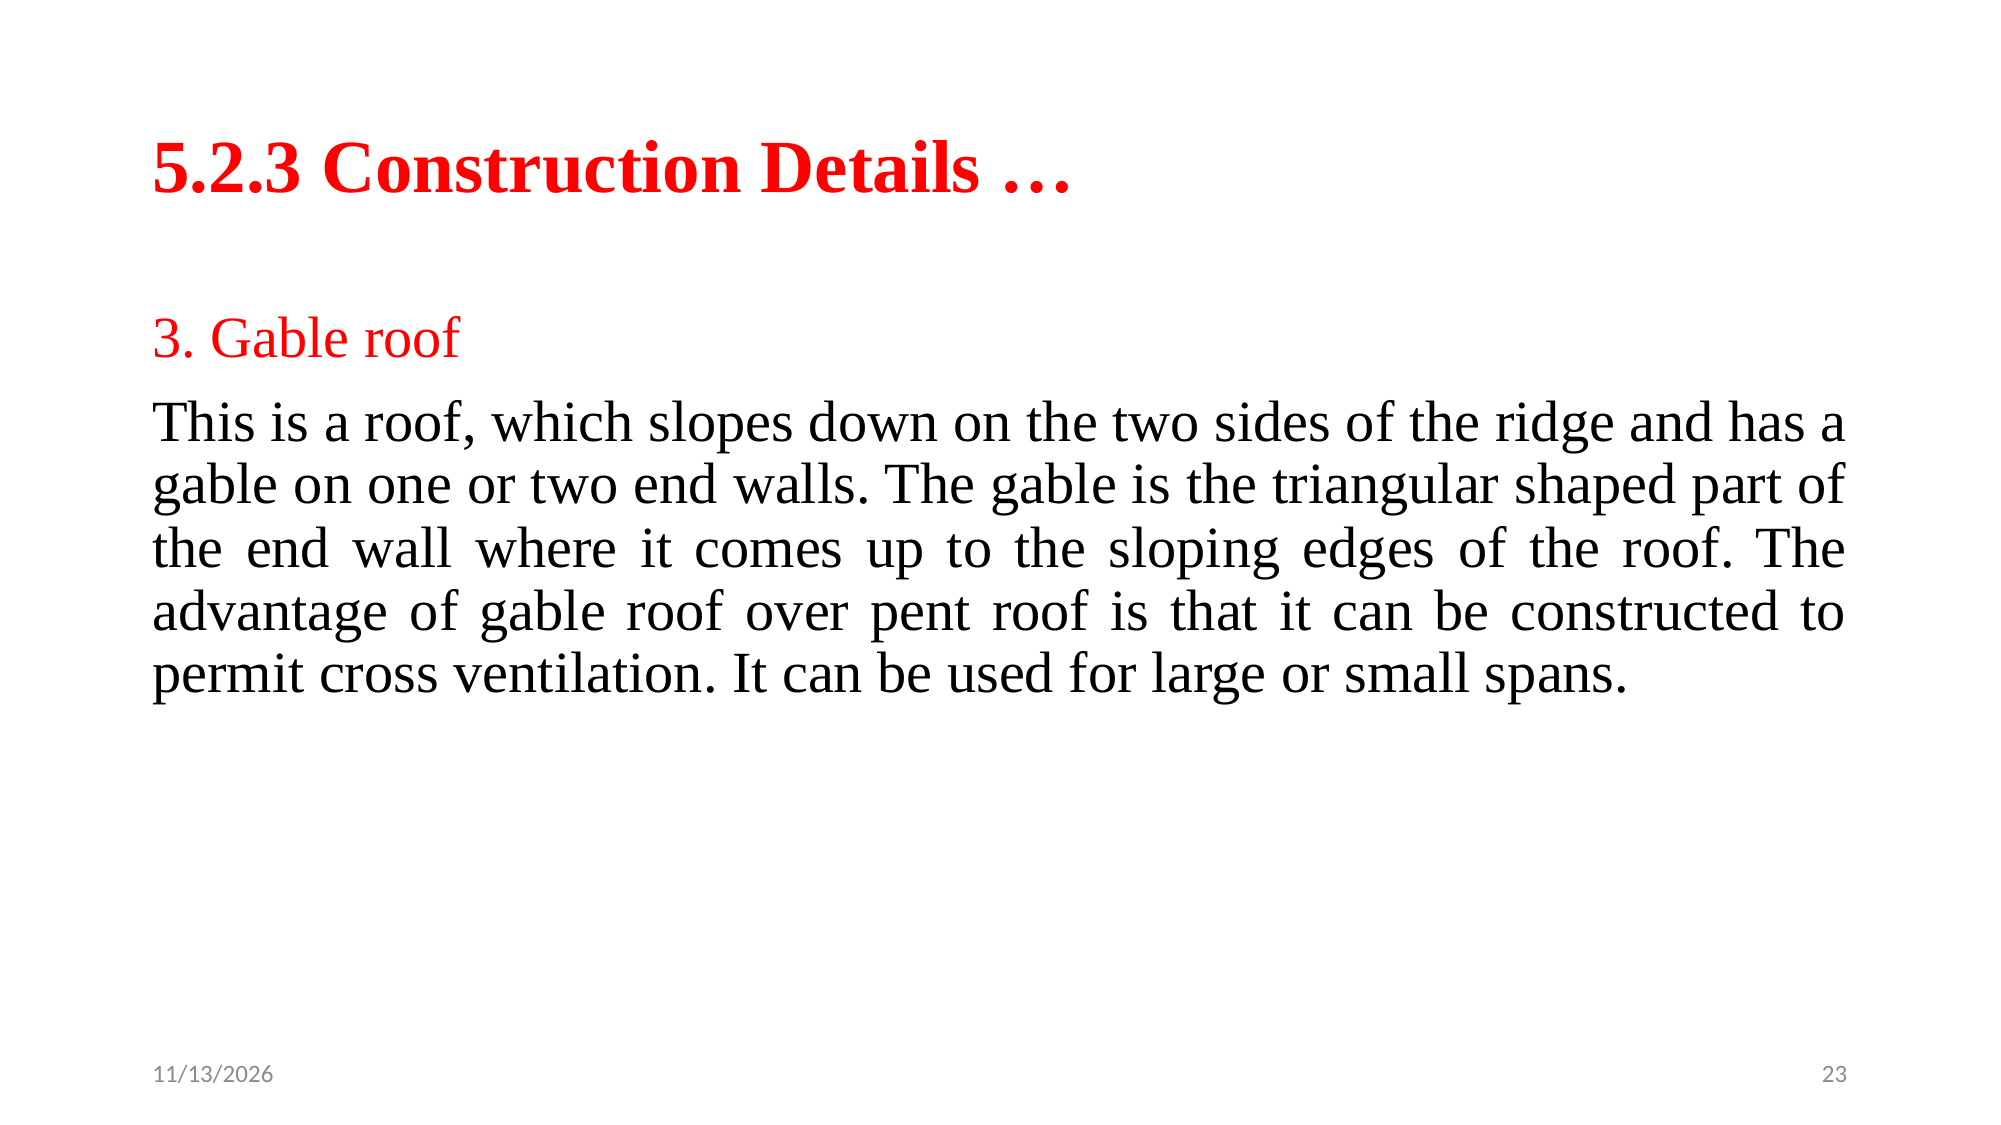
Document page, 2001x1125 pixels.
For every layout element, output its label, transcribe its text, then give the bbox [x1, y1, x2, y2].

list 3. Gable roof This is a roof, which slopes down on the two sides of the ridge and has a gable on one or two end walls. The gable is the triangular shaped part of the end wall where it comes up to the sloping edges of the roof. The advantage of gable roof over pent roof is that it can be constructed to permit cross ventilation. It can be used for large or small spans. [137, 299, 1863, 1014]
title 5.2.3 Construction Details … [137, 59, 1863, 278]
slide_number 23 [1412, 1042, 1863, 1103]
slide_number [137, 1042, 588, 1103]
